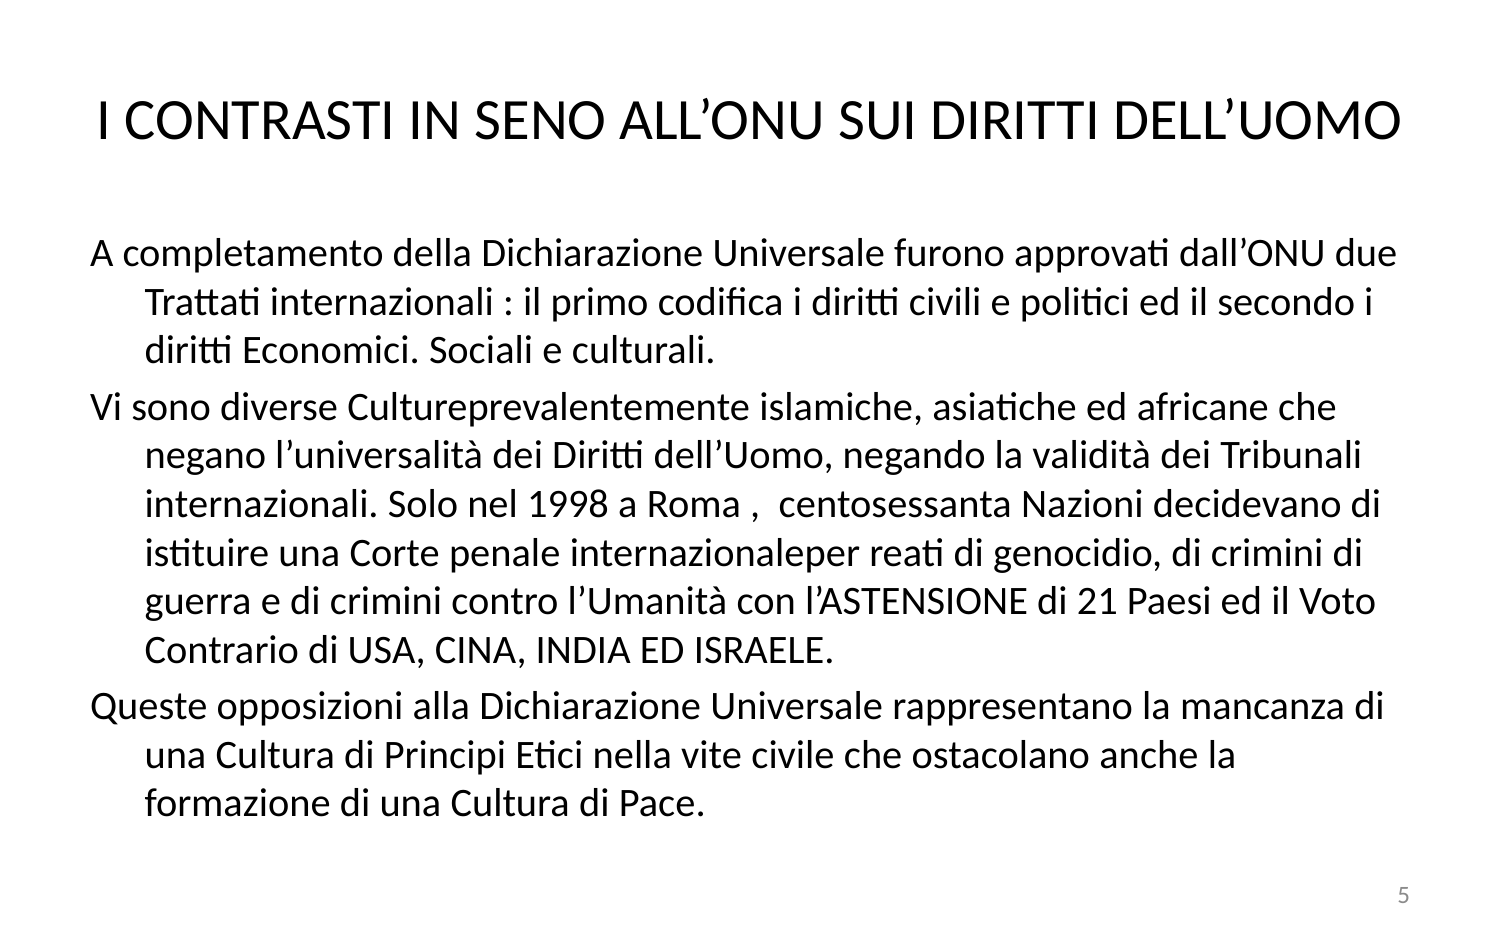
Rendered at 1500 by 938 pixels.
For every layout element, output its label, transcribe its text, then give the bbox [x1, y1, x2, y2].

list A completamento della Dichiarazione Universale furono approvati dall’ONU due Trattati internazionali : il primo codifica i diritti civili e politici ed il secondo i diritti Economici. Sociali e culturali. Vi sono diverse Cultureprevalentemente islamiche, asiatiche ed africane che negano l’universalità dei Diritti dell’Uomo, negando la validità dei Tribunali internazionali. Solo nel 1998 a Roma , centosessanta Nazioni decidevano di istituire una Corte penale internazionaleper reati di genocidio, di crimini di guerra e di crimini contro l’Umanità con l’ASTENSIONE di 21 Paesi ed il Voto Contrario di USA, CINA, INDIA ED ISRAELE. Queste opposizioni alla Dichiarazione Universale rappresentano la mancanza di una Cultura di Principi Etici nella vite civile che ostacolano anche la formazione di una Cultura di Pace. [75, 218, 1425, 838]
title I CONTRASTI IN SENO ALL’ONU SUI DIRITTI DELL’UOMO [75, 37, 1425, 194]
slide_number 5 [1074, 868, 1425, 919]
